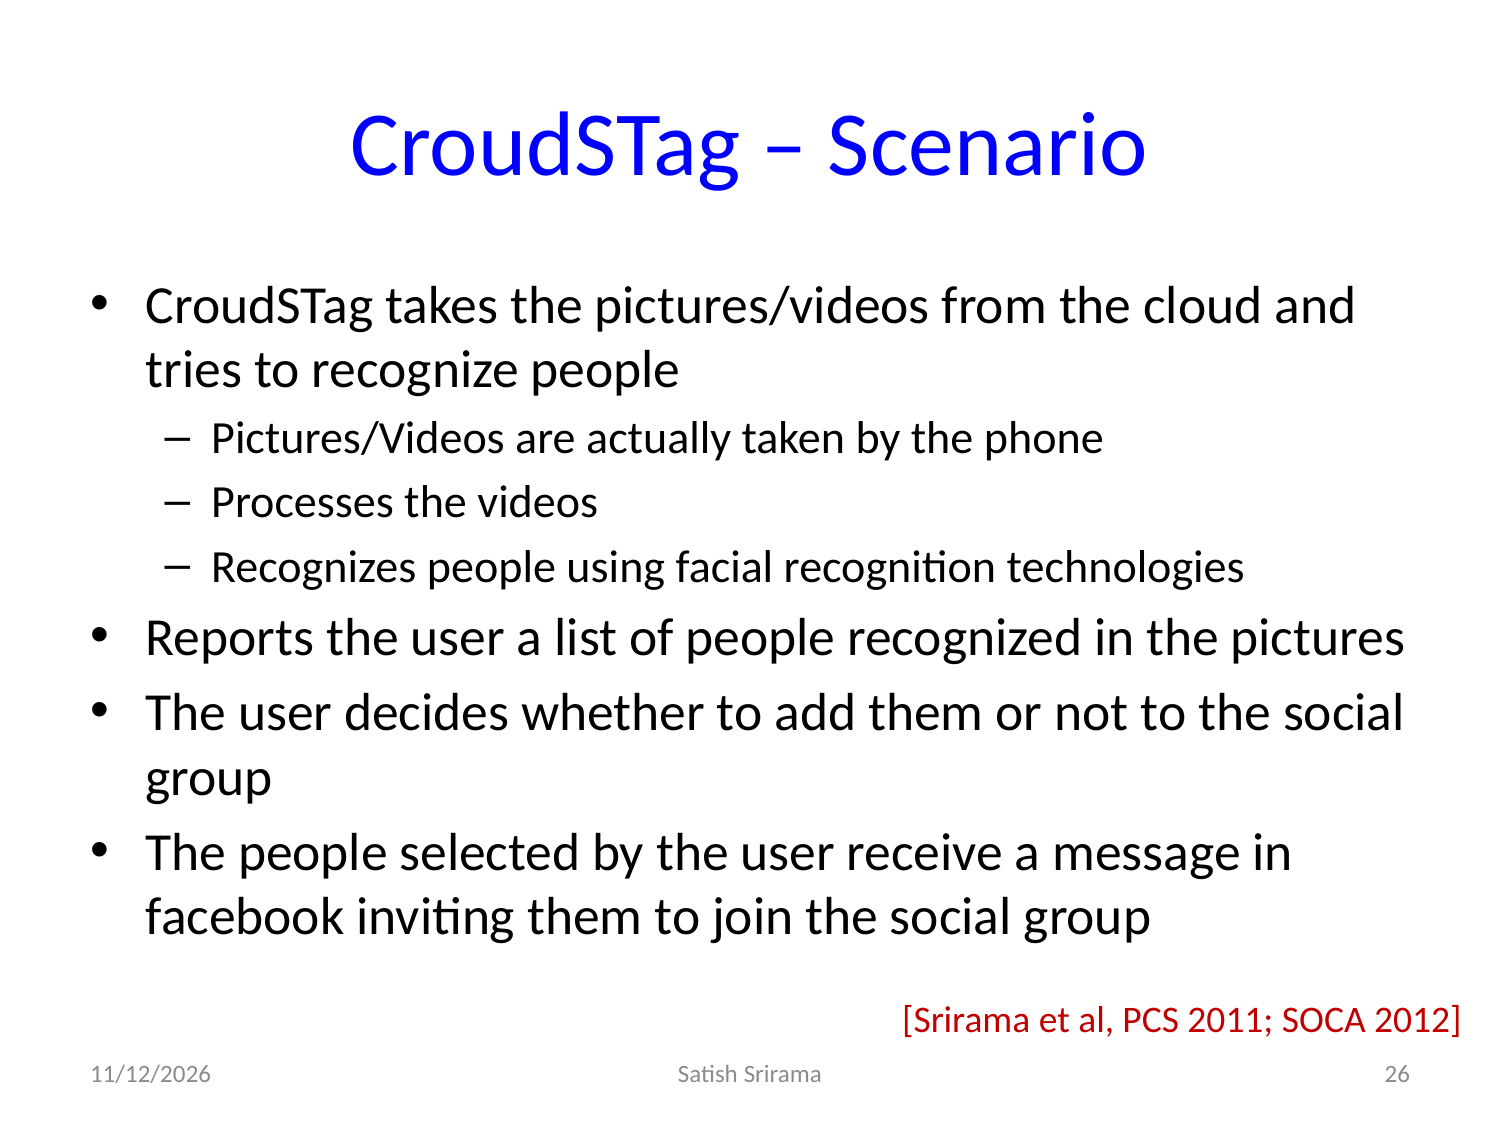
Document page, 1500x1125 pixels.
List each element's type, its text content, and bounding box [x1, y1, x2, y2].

text_box [Srirama et al, PCS 2011; SOCA 2012] [887, 987, 1500, 1048]
slide_number 26 [1074, 1042, 1425, 1103]
footer Satish Srirama [512, 1042, 988, 1103]
list CroudSTag takes the pictures/videos from the cloud and tries to recognize people Pictures/Videos are actually taken by the phone Processes the videos Recognizes people using facial recognition technologies Reports the user a list of people recognized in the pictures The user decides whether to add them or not to the social group The people selected by the user receive a message in facebook inviting them to join the social group [75, 262, 1425, 1005]
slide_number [75, 1042, 425, 1103]
title CroudSTag – Scenario [75, 45, 1425, 233]
